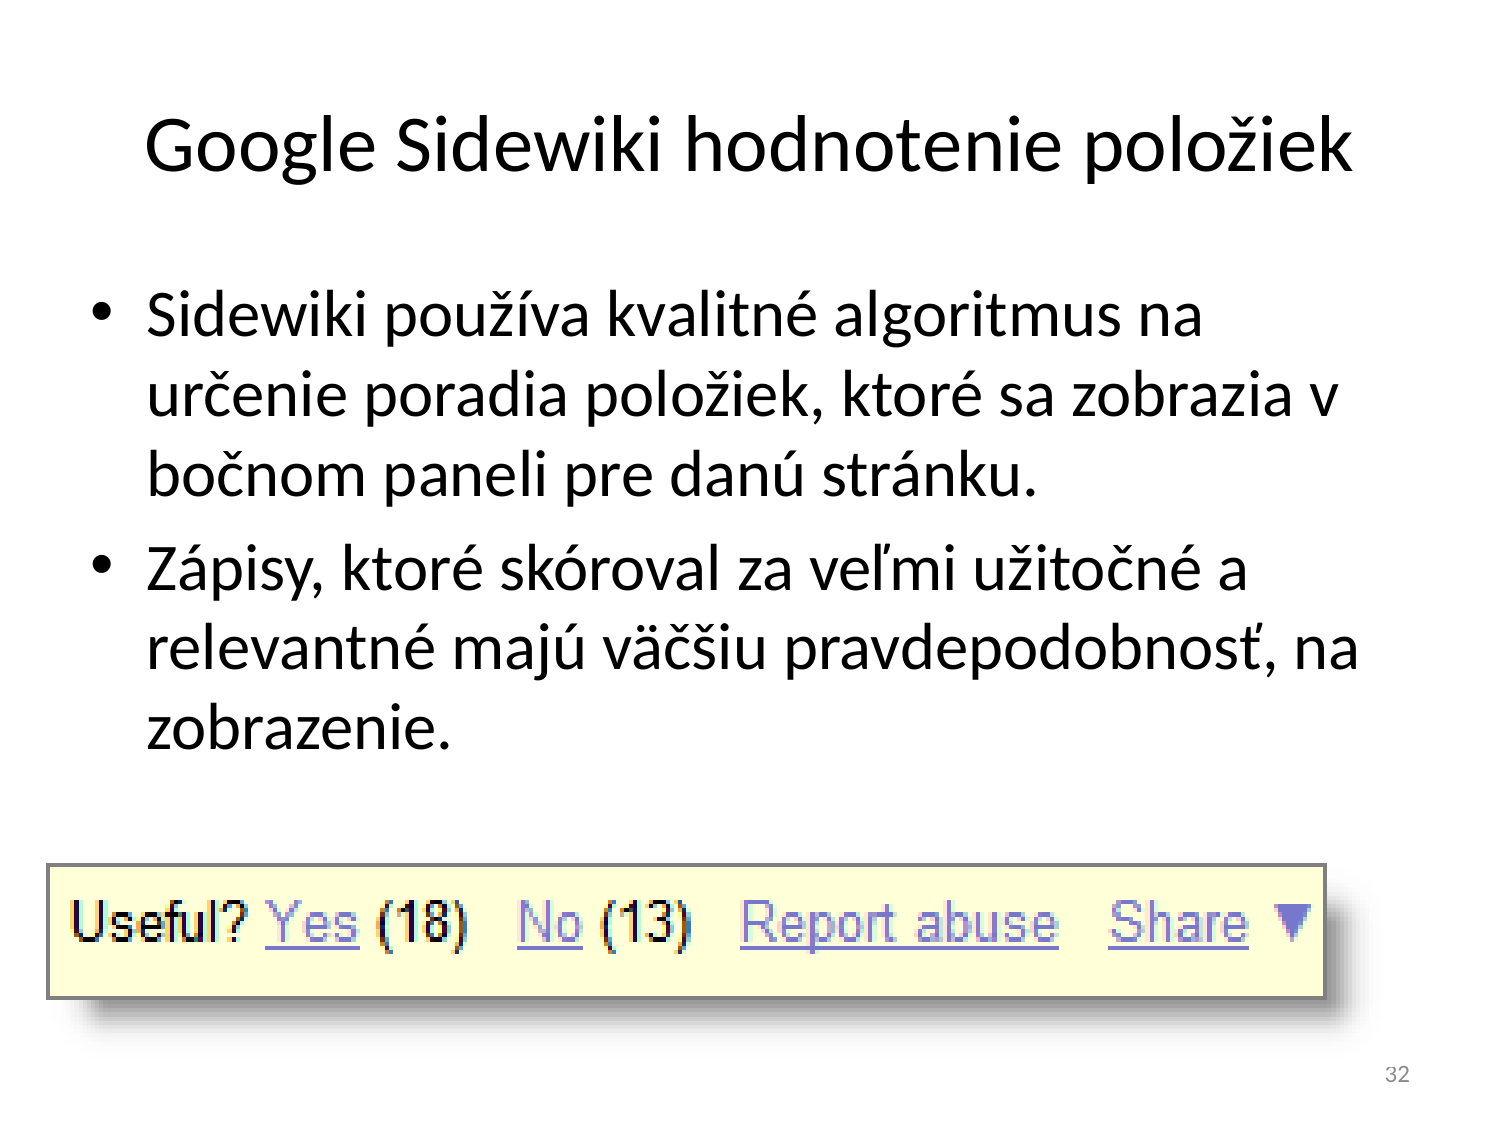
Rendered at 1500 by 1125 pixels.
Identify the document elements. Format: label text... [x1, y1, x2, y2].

picture [46, 863, 1394, 1067]
slide_number 32 [1074, 1042, 1425, 1103]
list Sidewiki používa kvalitné algoritmus na určenie poradia položiek, ktoré sa zobrazia v bočnom paneli pre danú stránku. Zápisy, ktoré skóroval za veľmi užitočné a relevantné majú väčšiu pravdepodobnosť, na zobrazenie. [75, 262, 1425, 1005]
title Google Sidewiki hodnotenie položiek [75, 45, 1425, 233]
